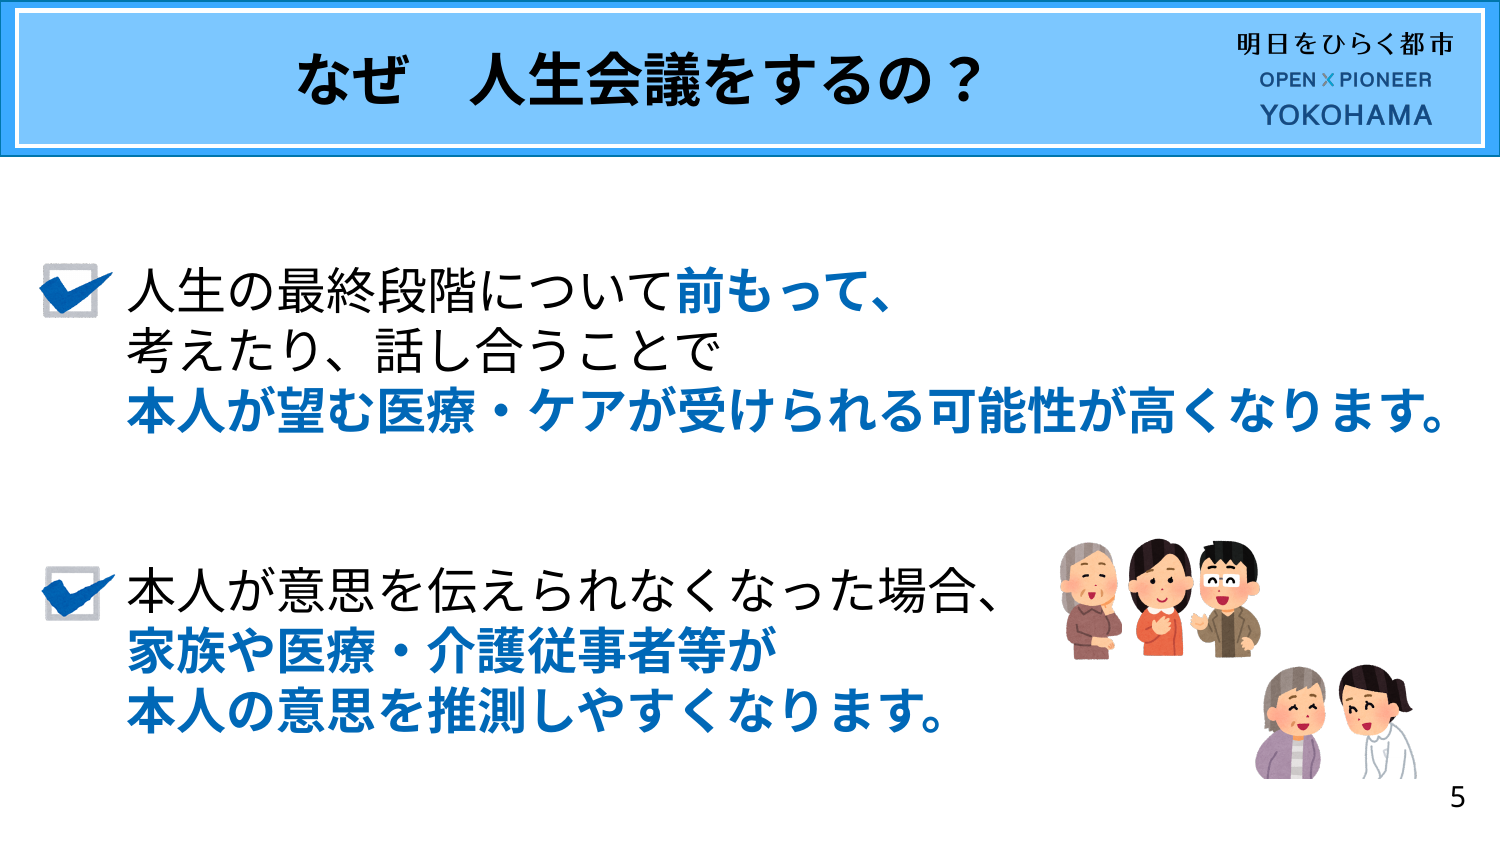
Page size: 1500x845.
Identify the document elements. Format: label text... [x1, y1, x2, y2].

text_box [0, 0, 1500, 156]
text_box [1056, 534, 1277, 666]
picture [37, 560, 118, 627]
text_box 人生の最終段階について前もって、 考えたり、話し合うことで 本人が望む医療・ケアが受けられる可能性が高くなります。 本人が意思を伝えられなくなった場合、 家族や医療・介護従事者等が 本人の意思を推測しやすくなります。 [62, 251, 1500, 747]
picture [35, 257, 116, 324]
slide_number 5 [1129, 780, 1467, 816]
picture [1245, 658, 1425, 779]
